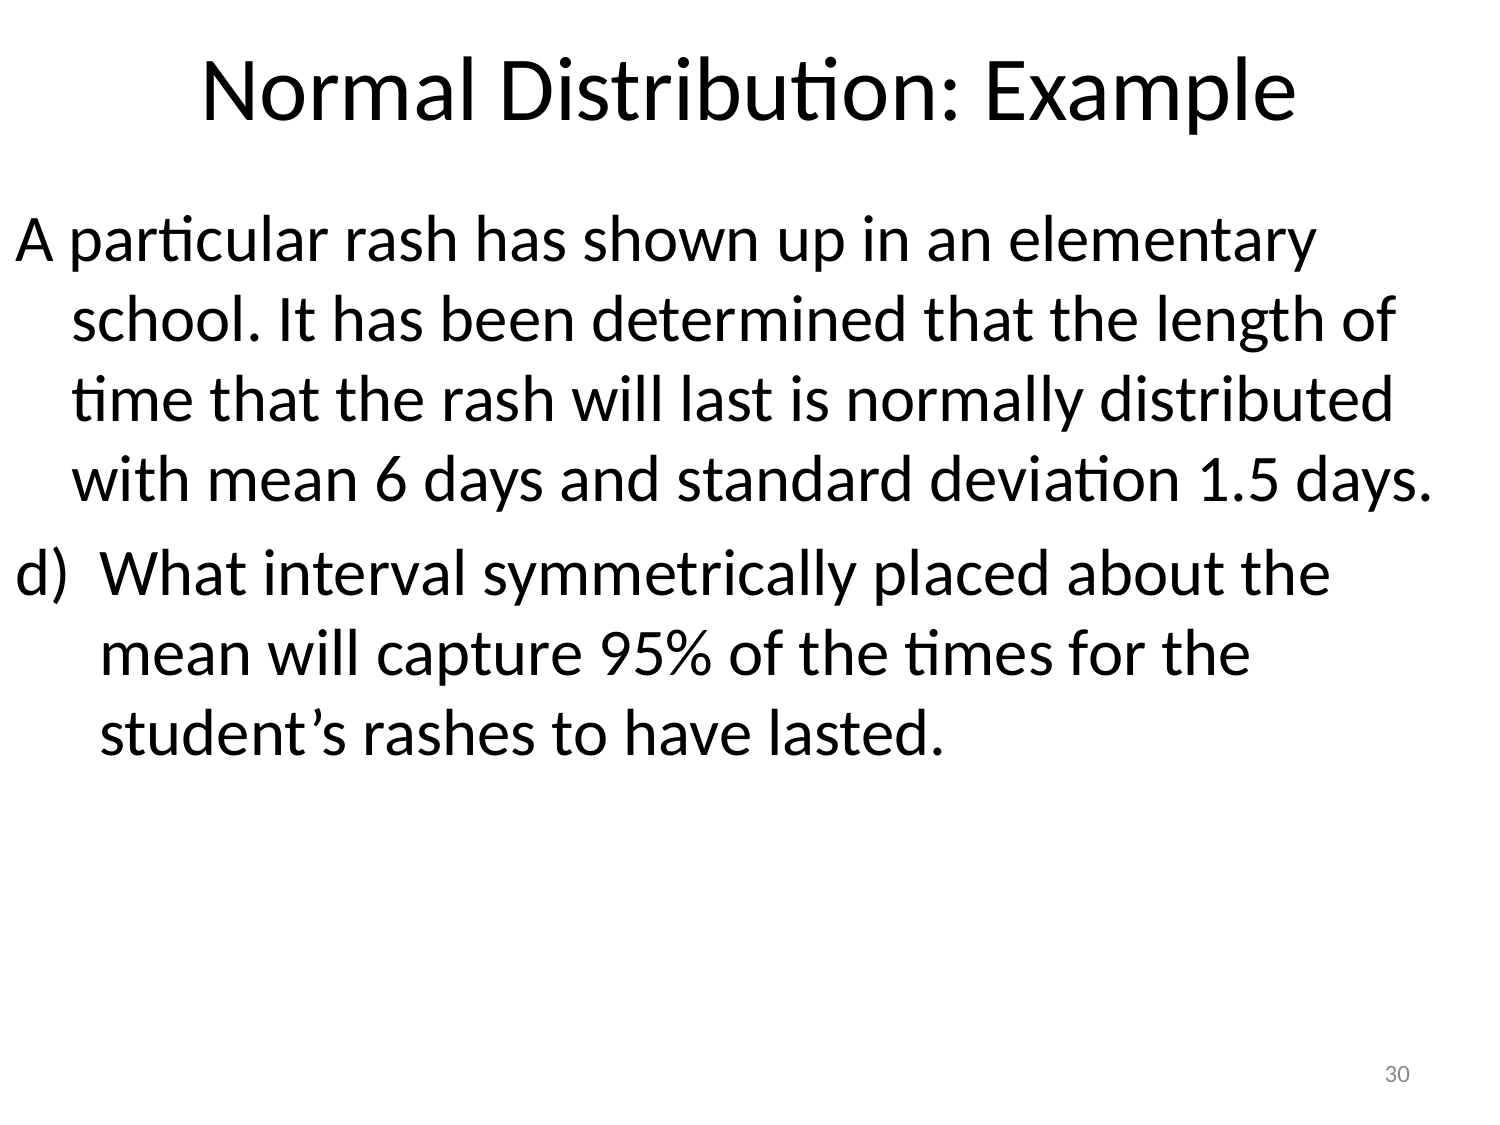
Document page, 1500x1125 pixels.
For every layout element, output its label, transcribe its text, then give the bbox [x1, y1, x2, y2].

list A particular rash has shown up in an elementary school. It has been determined that the length of time that the rash will last is normally distributed with mean 6 days and standard deviation 1.5 days. What interval symmetrically placed about the mean will capture 95% of the times for the student’s rashes to have lasted. [0, 187, 1500, 1125]
title Normal Distribution: Example [0, 0, 1500, 168]
slide_number 30 [1074, 1042, 1425, 1103]
